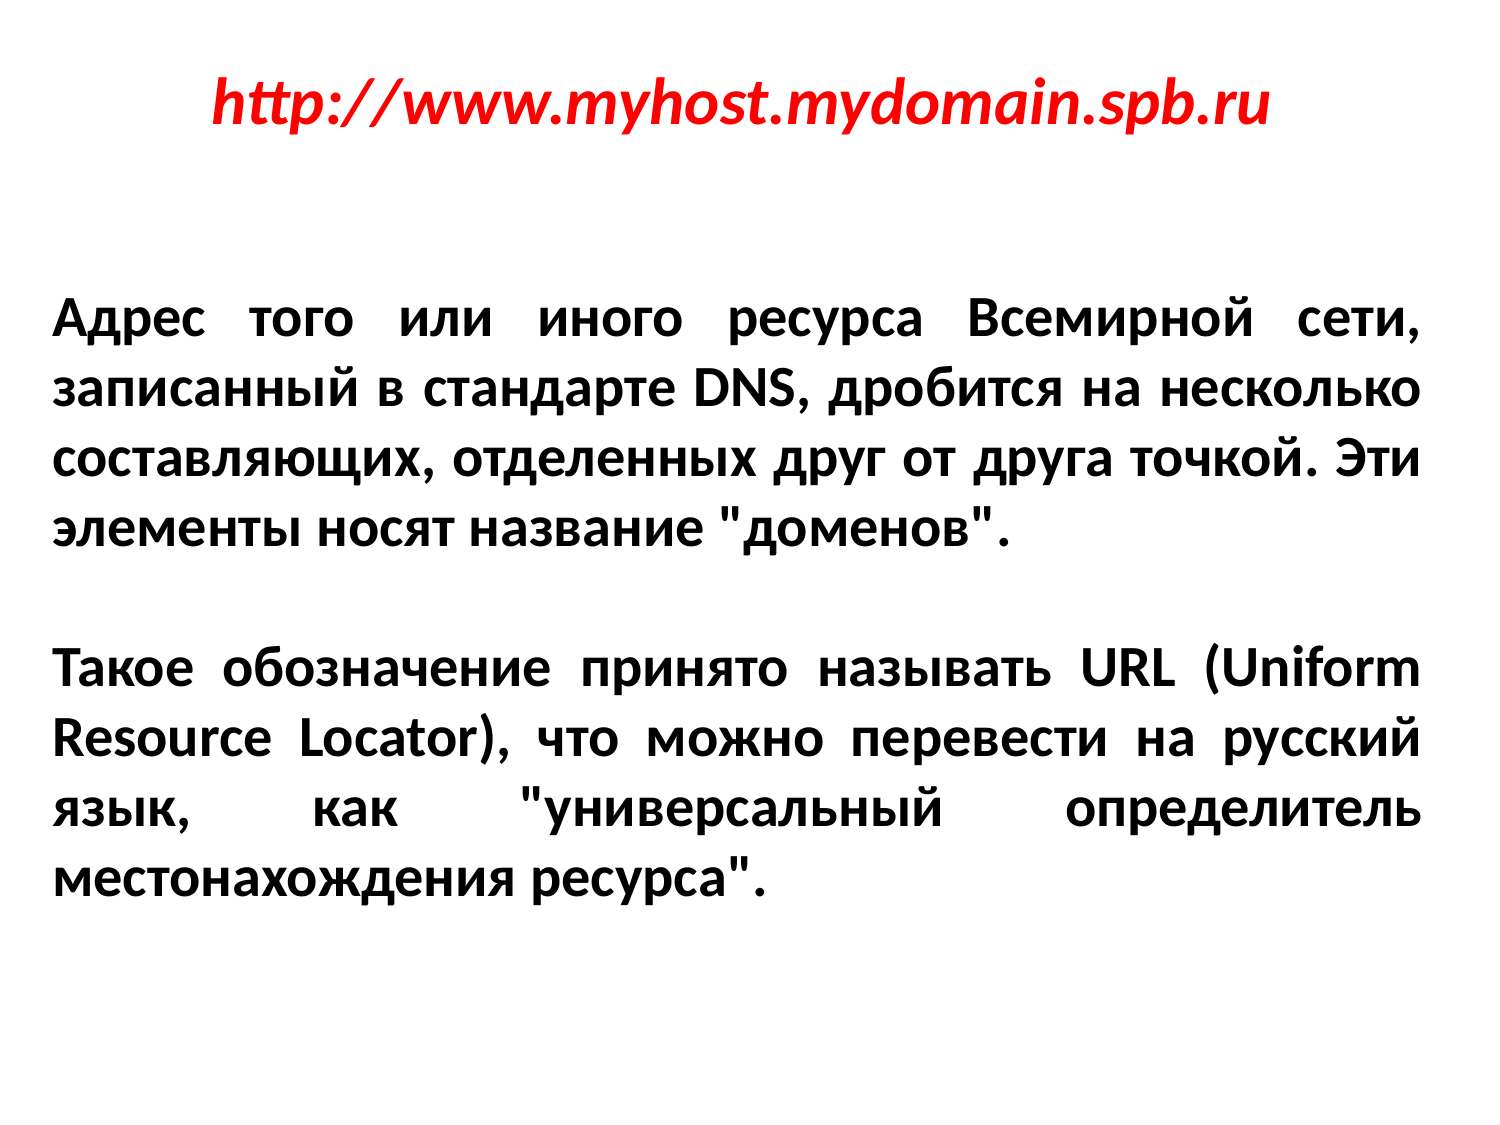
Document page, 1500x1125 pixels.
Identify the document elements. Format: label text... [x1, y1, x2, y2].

list http://www.myhost.mydomain.spb.ru [75, 50, 1425, 150]
text_box Адрес того или иного ресурса Всемирной сети, записанный в стандарте DNS, дробится на несколько составляющих, отделенных друг от друга точкой. Эти элементы носят название "доменов". Такое обозначение принято называть URL (Uniform Resource Locator), что можно перевести на русский язык, как "универсальный определитель местонахождения ресурса". [37, 270, 1438, 986]
